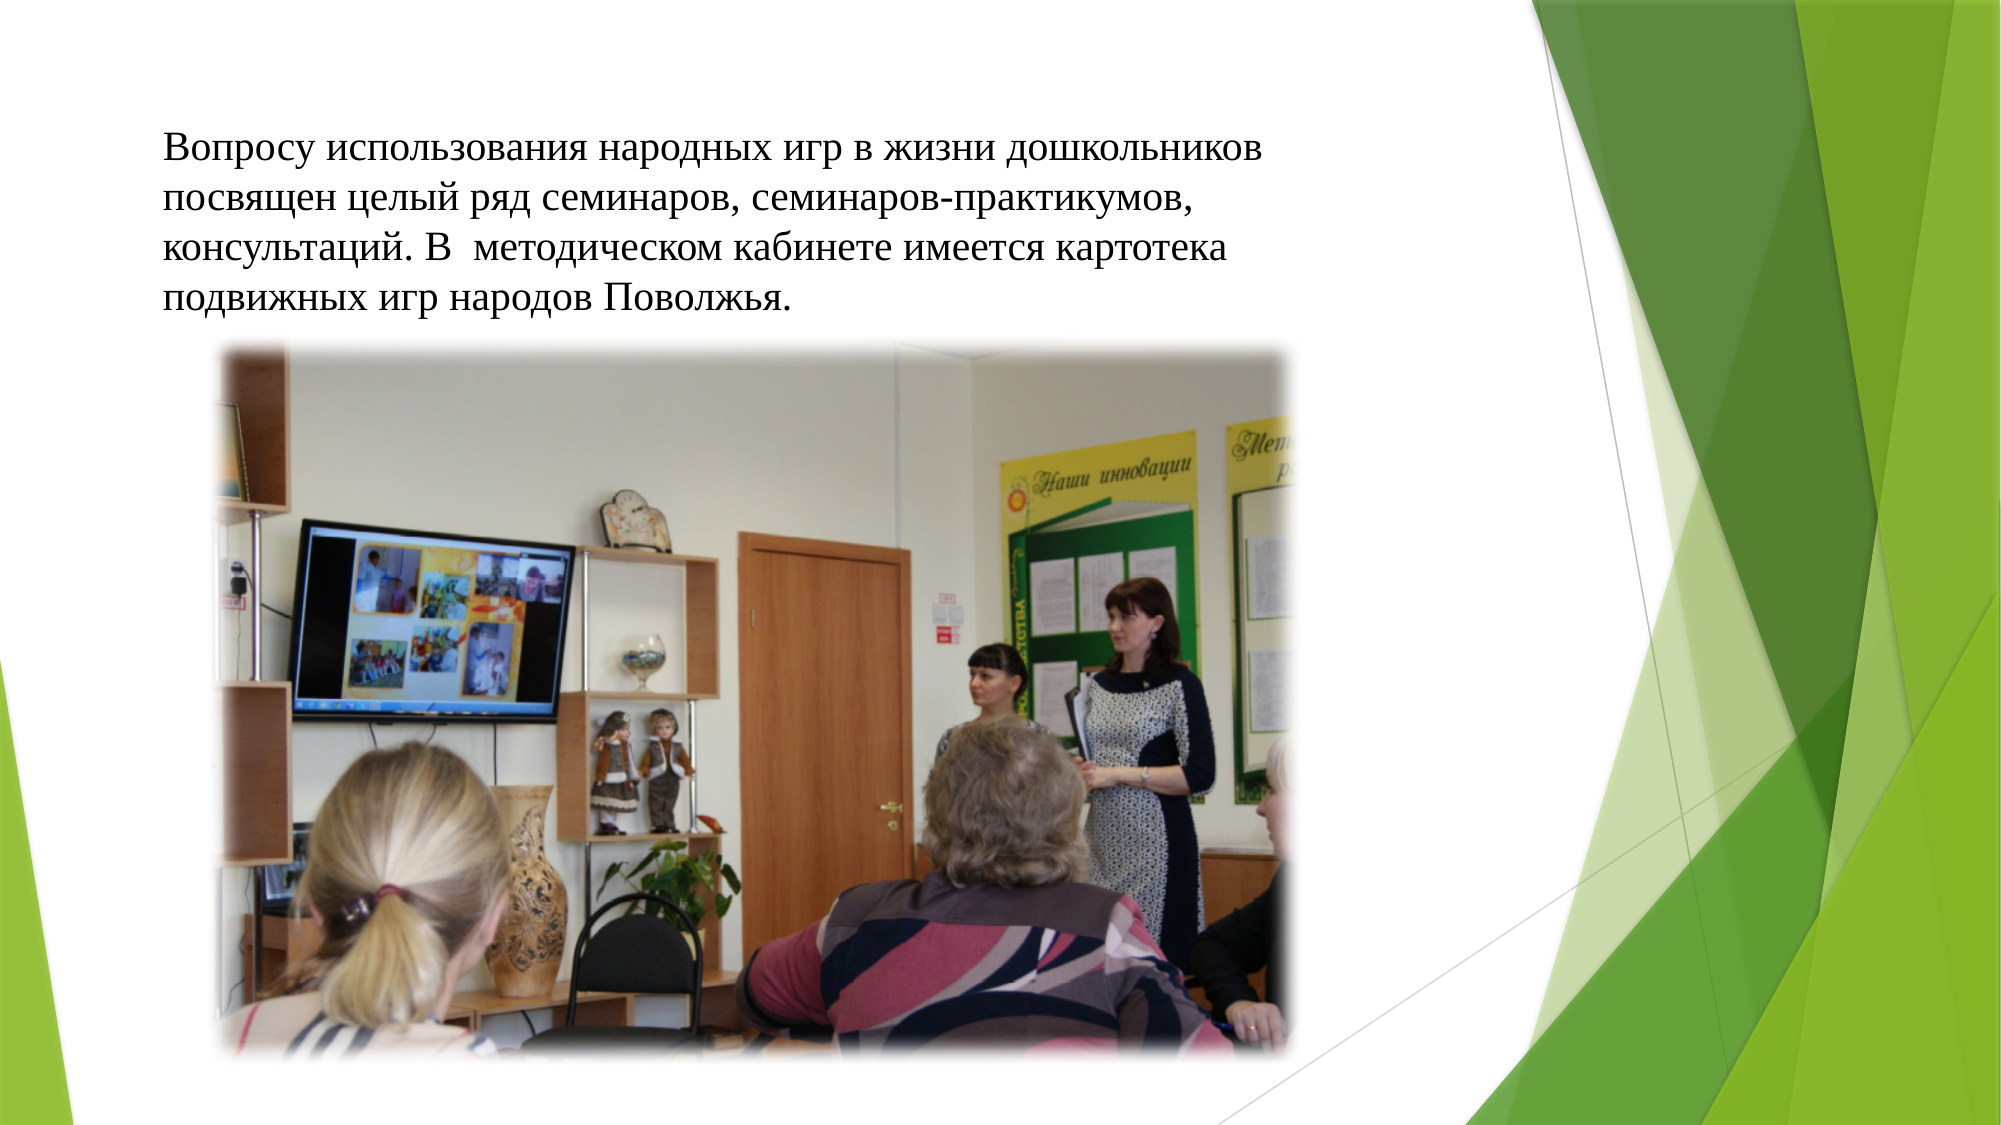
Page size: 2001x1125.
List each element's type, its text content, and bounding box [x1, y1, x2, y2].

picture [206, 334, 1303, 1068]
text_box Вопросу использования народных игр в жизни дошкольников посвящен целый ряд семинаров, семинаров-практикумов, консультаций. В методическом кабинете имеется картотека подвижных игр народов Поволжья. [148, 111, 1303, 327]
